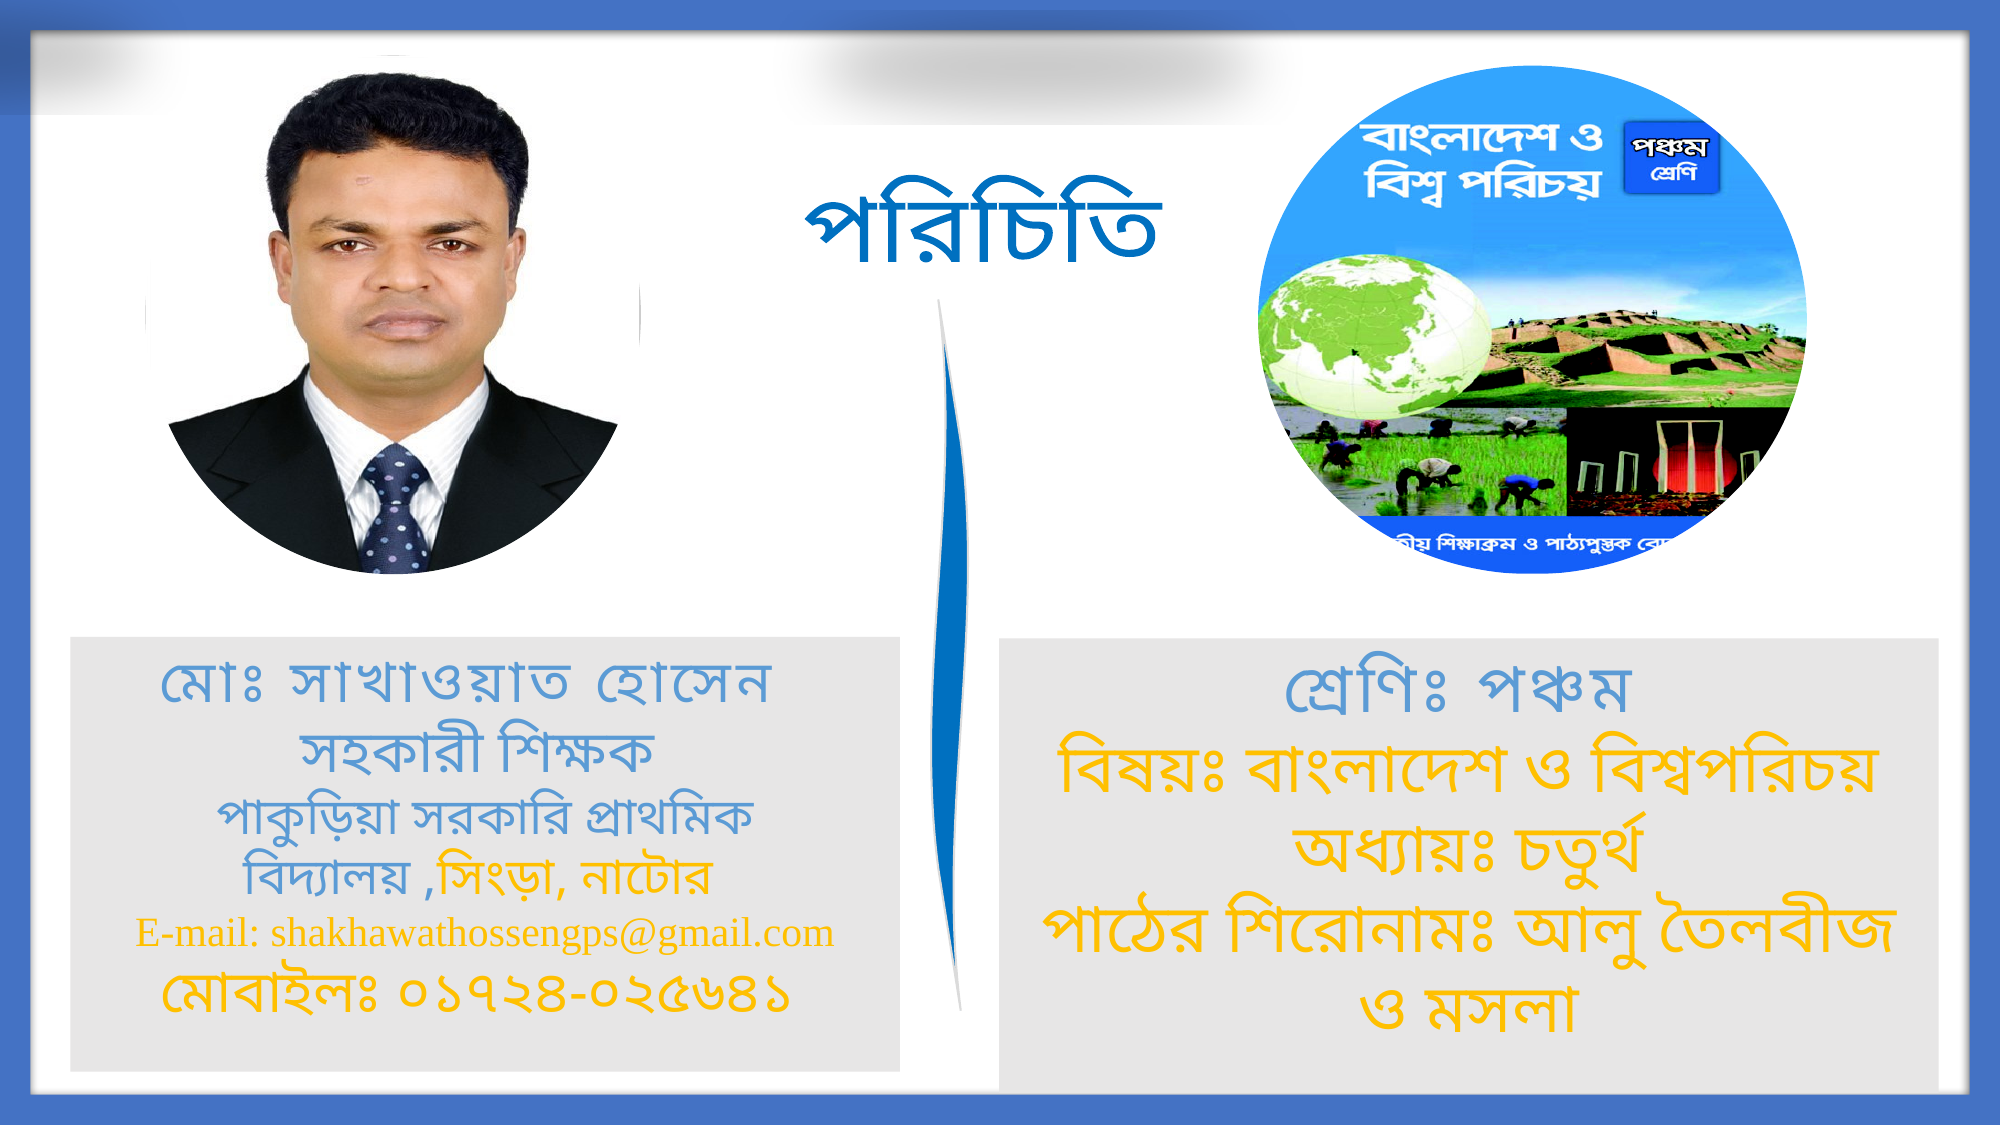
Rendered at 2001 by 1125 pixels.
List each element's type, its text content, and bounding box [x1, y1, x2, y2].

picture [145, 55, 641, 575]
text_box [930, 299, 970, 1011]
picture [1258, 65, 1807, 575]
text_box শ্রেণিঃ পঞ্চম বিষয়ঃ বাংলাদেশ ও বিশ্বপরিচয় অধ্যায়ঃ চতুর্থ পাঠের শিরোনামঃ আলু তৈলবীজ ও মসলা [999, 638, 1939, 1093]
text_box [0, 0, 2000, 1125]
text_box মোঃ সাখাওয়াত হোসেন সহকারী শিক্ষক পাকুড়িয়া সরকারি প্রাথমিক বিদ্যালয় ,সিংড়া, নাটোর E-mail: shakhawathossengps@gmail.com মোবাইলঃ ০১৭২৪-০২৫৬৪১ [70, 636, 900, 1072]
